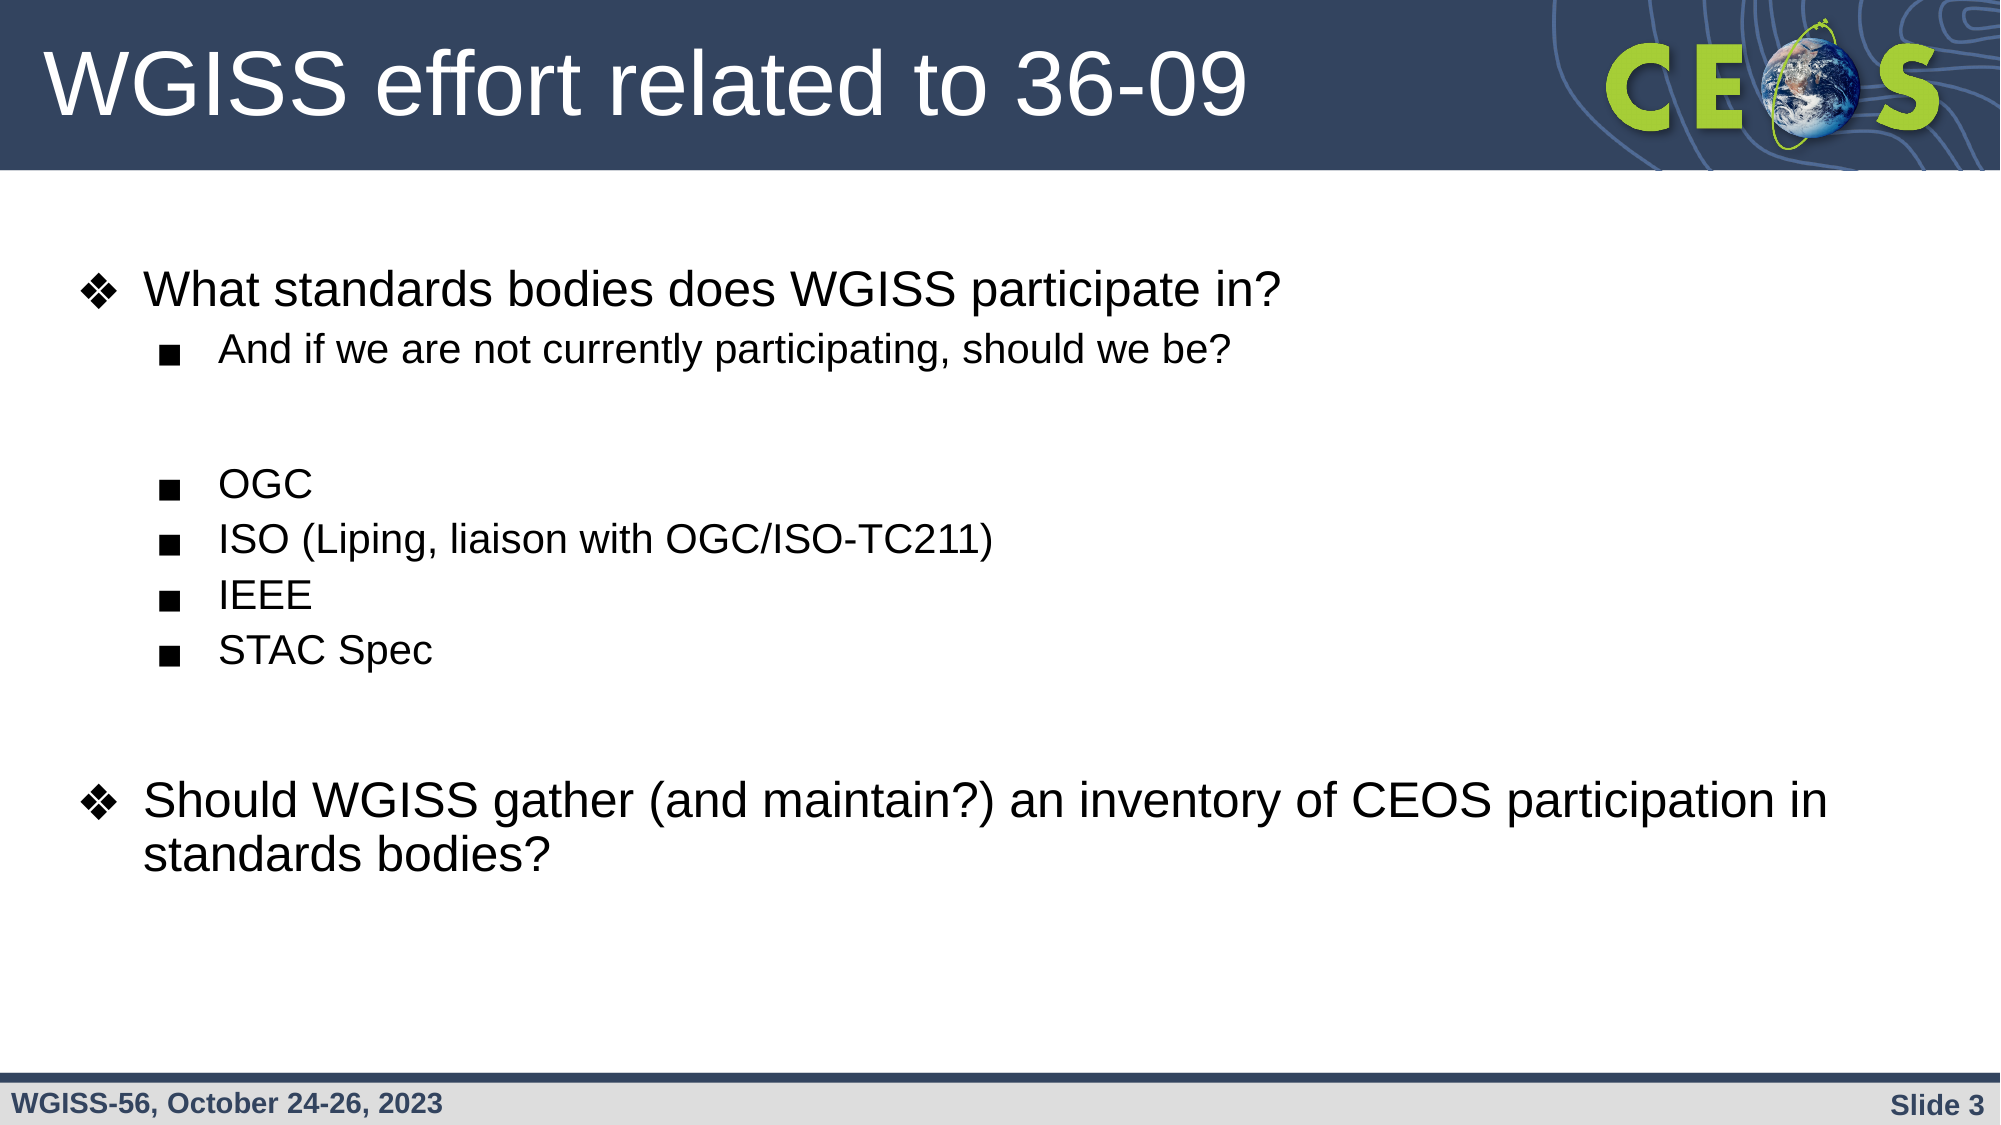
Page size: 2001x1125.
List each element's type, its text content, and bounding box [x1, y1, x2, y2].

picture [1552, 0, 2000, 171]
title WGISS effort related to 36-09 [28, 28, 1569, 157]
list What standards bodies does WGISS participate in? And if we are not currently participating, should we be? OGC ISO (Liping, liaison with OGC/ISO-TC211) IEEE STAC Spec Should WGISS gather (and maintain?) an inventory of CEOS participation in standards bodies? [53, 255, 1939, 1021]
